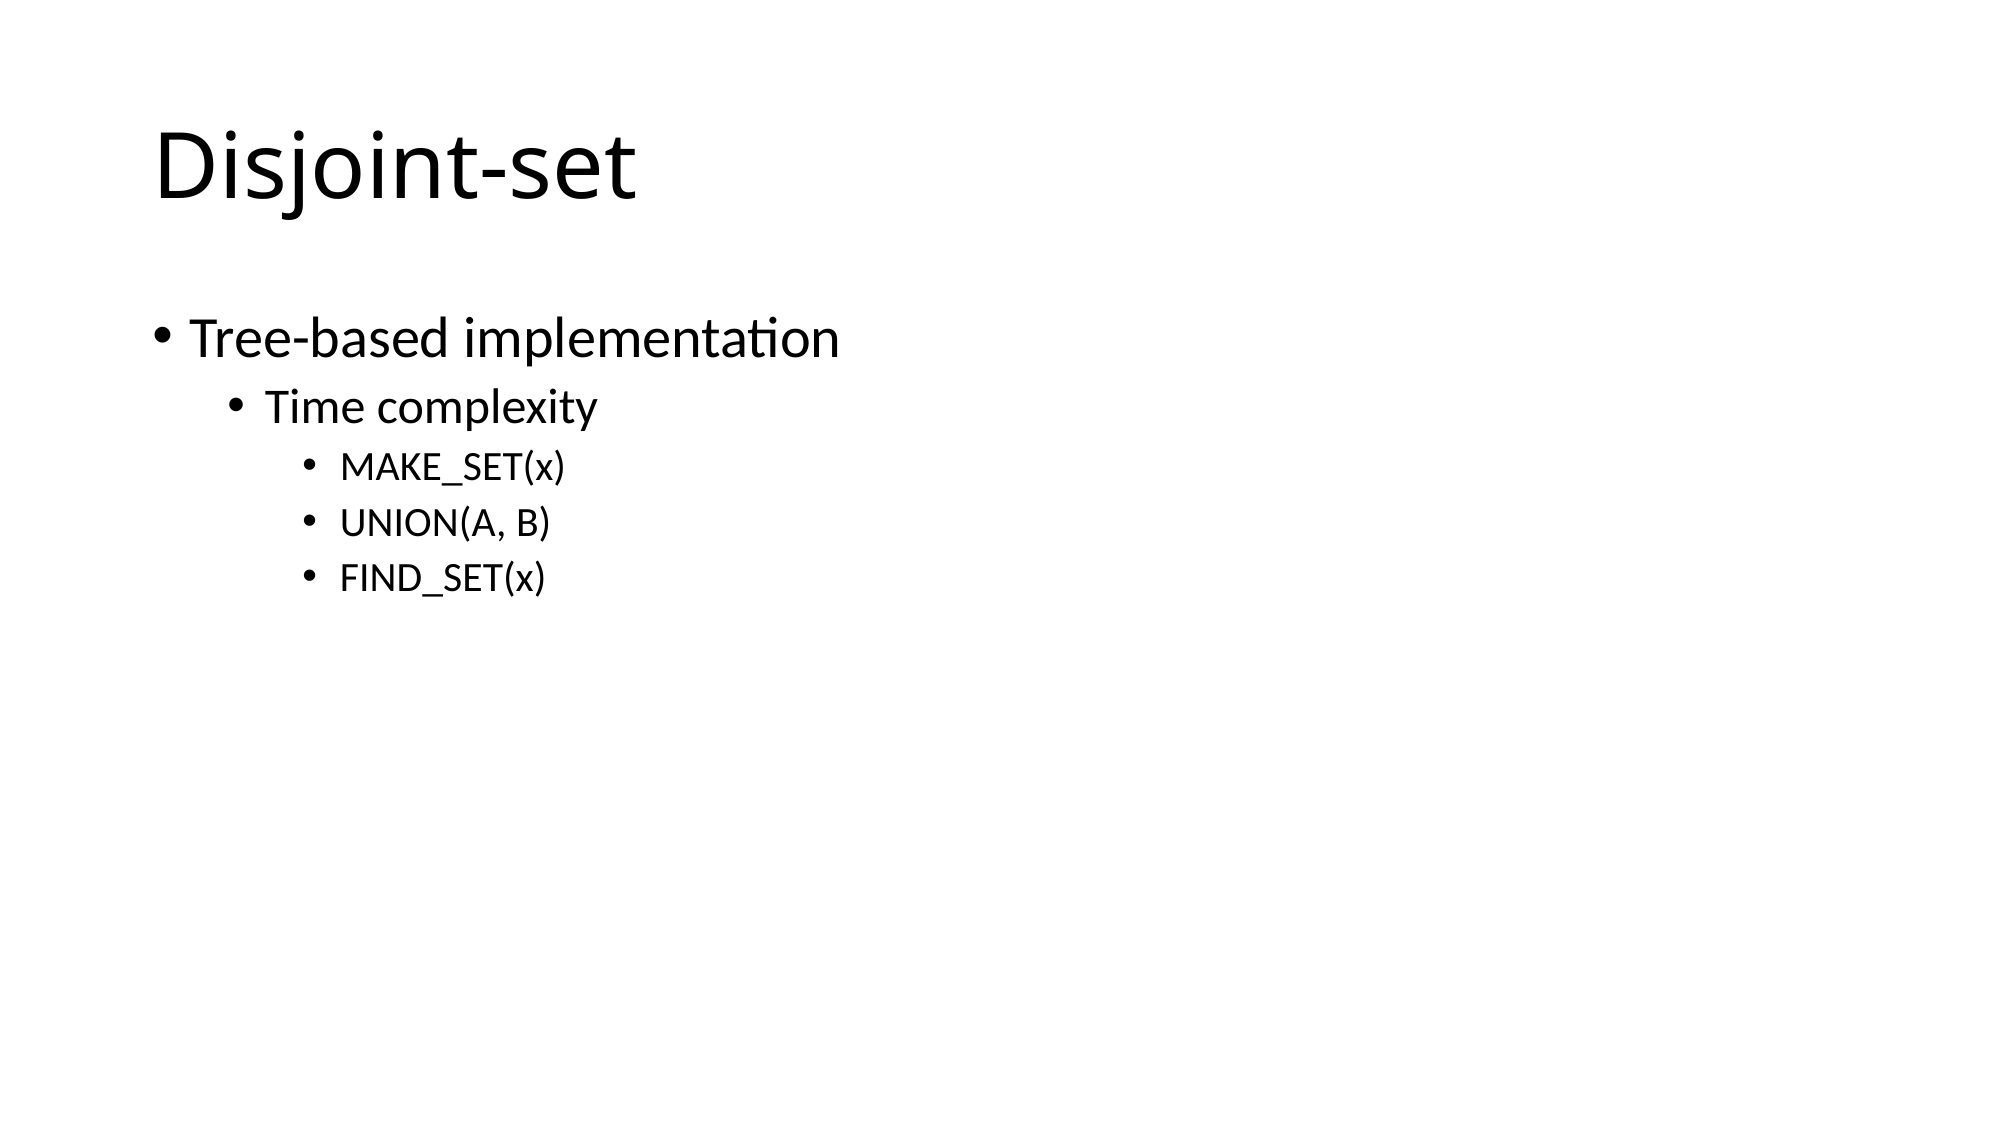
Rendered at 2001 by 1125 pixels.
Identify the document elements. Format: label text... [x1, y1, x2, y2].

list Tree-based implementation Time complexity MAKE_SET(x) UNION(A, B) FIND_SET(x) [137, 299, 1863, 1014]
title Disjoint-set [137, 59, 1863, 278]
